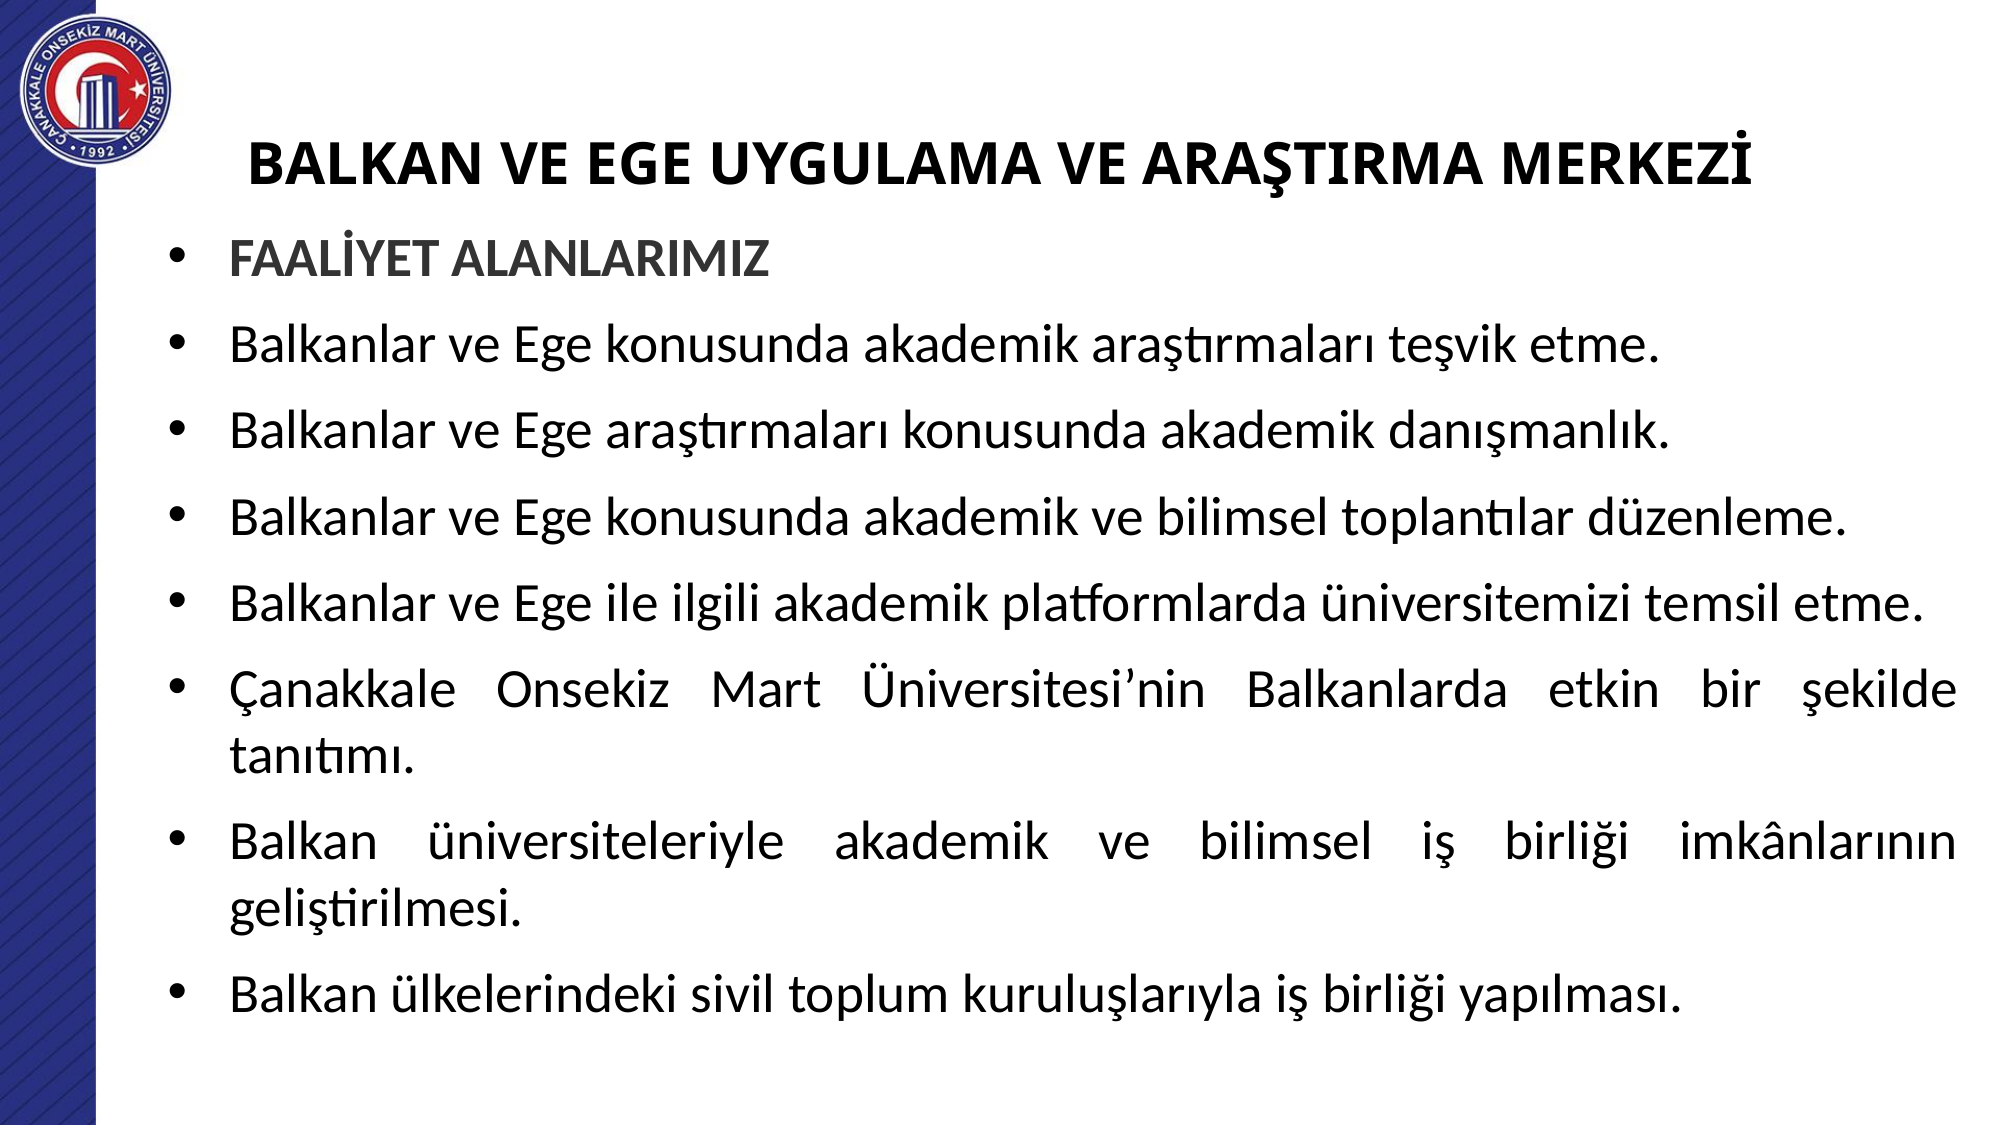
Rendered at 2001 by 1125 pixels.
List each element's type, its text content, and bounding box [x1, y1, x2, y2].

title BALKAN VE EGE UYGULAMA VE ARAŞTIRMA MERKEZİ [137, 59, 1863, 205]
picture [0, 0, 2001, 1125]
list FAALİYET ALANLARIMIZ Balkanlar ve Ege konusunda akademik araştırmaları teşvik etme. Balkanlar ve Ege araştırmaları konusunda akademik danışmanlık. Balkanlar ve Ege konusunda akademik ve bilimsel toplantılar düzenleme. Balkanlar ve Ege ile ilgili akademik platformlarda üniversitemizi temsil etme. Çanakkale Onsekiz Mart Üniversitesi’nin Balkanlarda etkin bir şekilde tanıtımı. Balkan üniversiteleriyle akademik ve bilimsel iş birliği imkânlarının geliştirilmesi. Balkan ülkelerindeki sivil toplum kuruluşlarıyla iş birliği yapılması. [137, 220, 1975, 1066]
